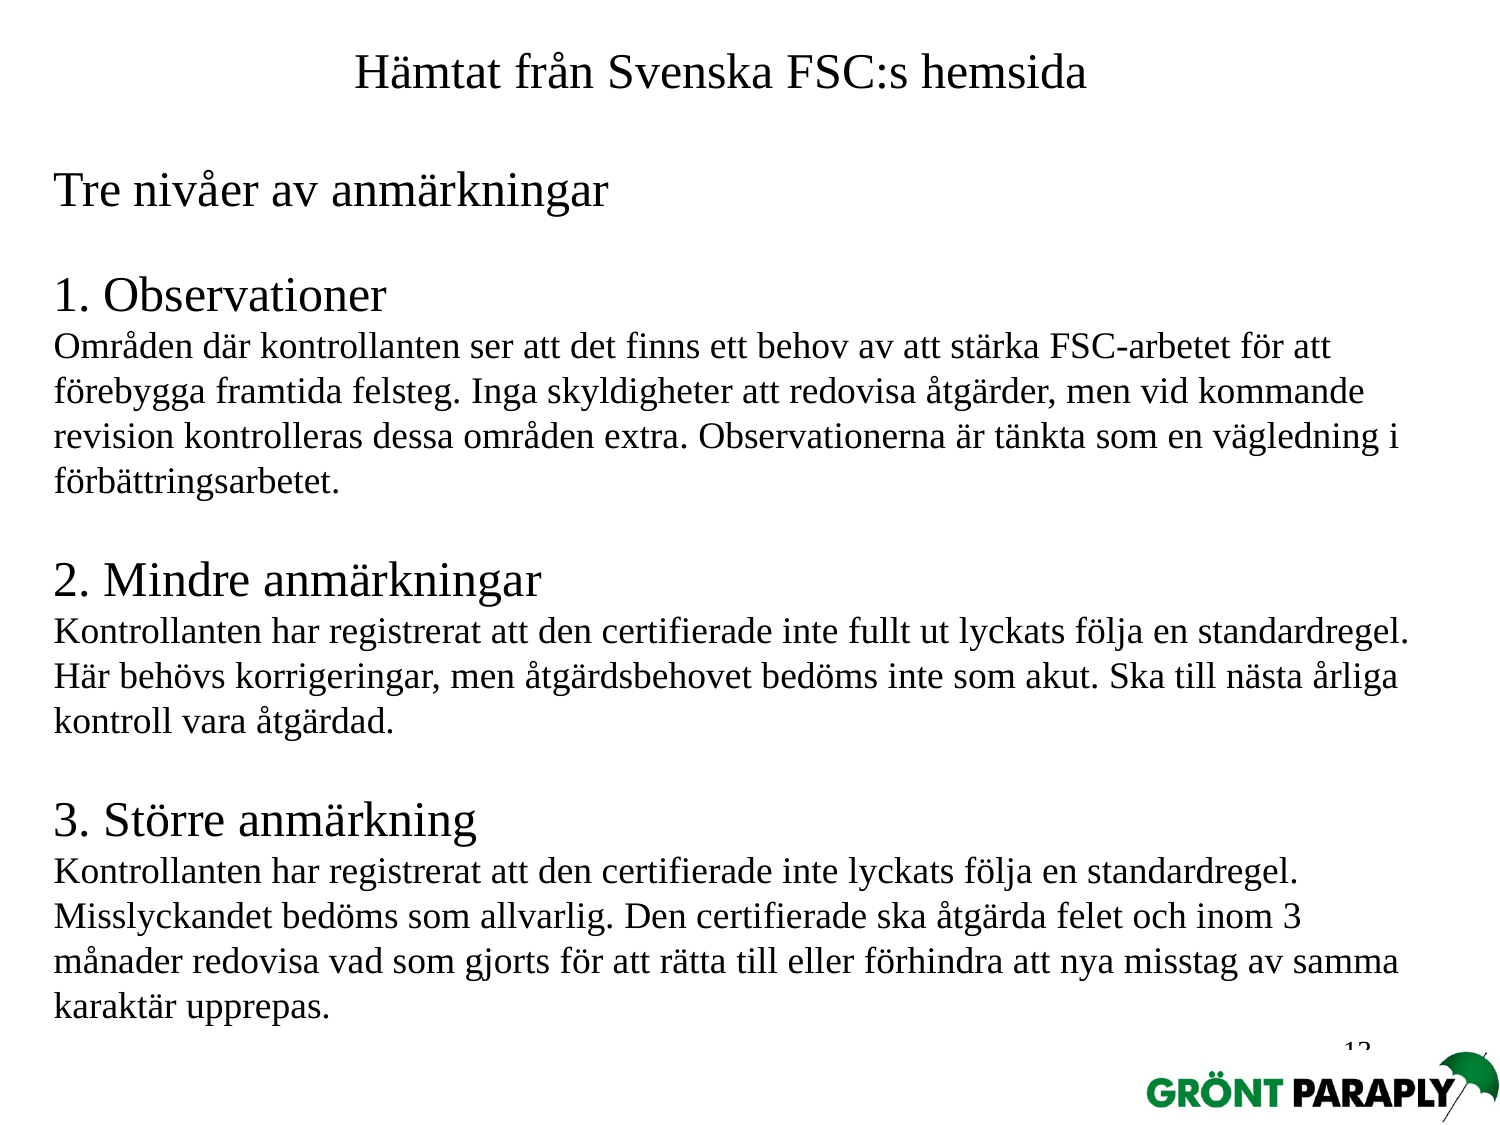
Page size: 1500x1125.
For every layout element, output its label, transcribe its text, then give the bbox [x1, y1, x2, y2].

picture [1145, 1050, 1500, 1123]
text_box Tre nivåer av anmärkningar 1. Observationer Områden där kontrollanten ser att det finns ett behov av att stärka FSC-arbetet för att förebygga framtida felsteg. Inga skyldigheter att redovisa åtgärder, men vid kommande revision kontrolleras dessa områden extra. Observationerna är tänkta som en vägledning i förbättringsarbetet. 2. Mindre anmärkningar Kontrollanten har registrerat att den certifierade inte fullt ut lyckats följa en standardregel. Här behövs korrigeringar, men åtgärdsbehovet bedöms inte som akut. Ska till nästa årliga kontroll vara åtgärdad. 3. Större anmärkning Kontrollanten har registrerat att den certifierade inte lyckats följa en standardregel. Misslyckandet bedöms som allvarlig. Den certifierade ska åtgärda felet och inom 3 månader redovisa vad som gjorts för att rätta till eller förhindra att nya misstag av samma karaktär upprepas. [38, 148, 1457, 1034]
text_box Hämtat från Svenska FSC:s hemsida [339, 30, 1104, 106]
slide_number 13 [1074, 1034, 1388, 1100]
